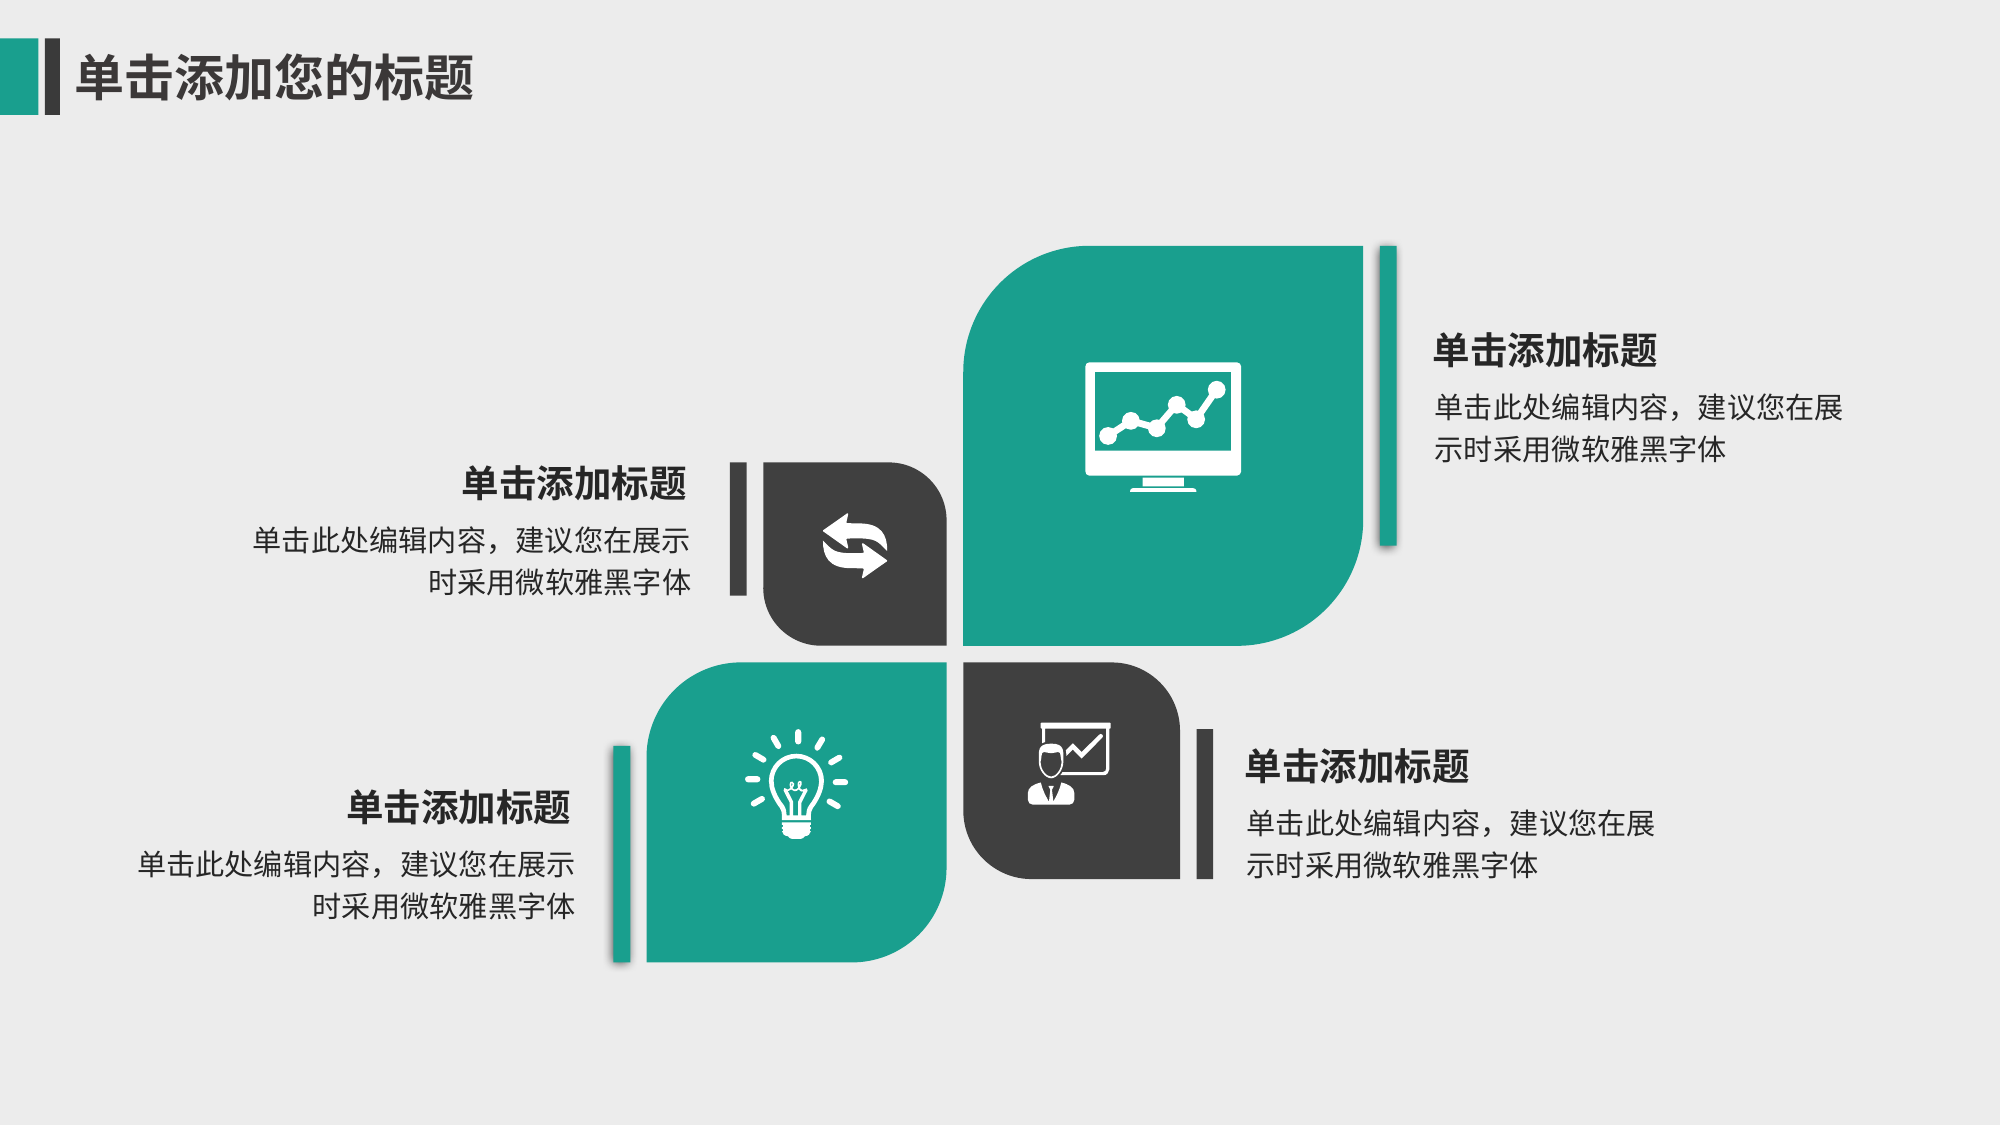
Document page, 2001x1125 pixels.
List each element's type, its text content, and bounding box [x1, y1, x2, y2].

text_box [752, 752, 767, 763]
text_box [768, 753, 824, 821]
text_box [1167, 395, 1186, 408]
text_box [826, 798, 841, 810]
text_box [1379, 245, 1397, 546]
text_box [762, 461, 948, 647]
text_box [770, 735, 782, 750]
text_box [745, 776, 761, 783]
text_box [828, 754, 843, 766]
text_box [1142, 477, 1184, 487]
text_box [1187, 415, 1206, 429]
text_box [1121, 411, 1140, 422]
text_box [1127, 425, 1137, 430]
text_box [1130, 488, 1197, 492]
text_box 单击此处编辑内容，建议您在展示时采用微软雅黑字体 [251, 515, 692, 599]
text_box [1027, 782, 1075, 805]
text_box [1105, 386, 1220, 440]
text_box [1099, 427, 1118, 445]
text_box [822, 513, 888, 551]
text_box [822, 540, 888, 579]
text_box 单击此处编辑内容，建议您在展示时采用微软雅黑字体 [1246, 798, 1676, 881]
text_box 单击添加标题 [1230, 735, 1507, 796]
text_box [613, 745, 631, 963]
text_box [832, 779, 849, 786]
text_box 单击添加标题 [309, 776, 587, 836]
text_box [645, 661, 948, 964]
text_box 单击添加标题 [1418, 319, 1695, 380]
text_box [729, 461, 748, 597]
text_box 单击此处编辑内容，建议您在展示时采用微软雅黑字体 [1434, 382, 1864, 466]
text_box [1196, 728, 1214, 880]
text_box [750, 796, 765, 807]
text_box 单击添加标题 [424, 452, 702, 513]
text_box [795, 729, 802, 745]
text_box [962, 244, 1365, 647]
text_box [1038, 722, 1111, 779]
text_box [814, 736, 826, 751]
text_box 单击添加您的标题 [59, 39, 509, 114]
text_box [1207, 380, 1226, 399]
text_box 单击此处编辑内容，建议您在展示时采用微软雅黑字体 [136, 839, 576, 922]
text_box [962, 661, 1182, 881]
text_box [781, 822, 811, 839]
text_box [1148, 425, 1166, 438]
text_box [1085, 362, 1242, 476]
